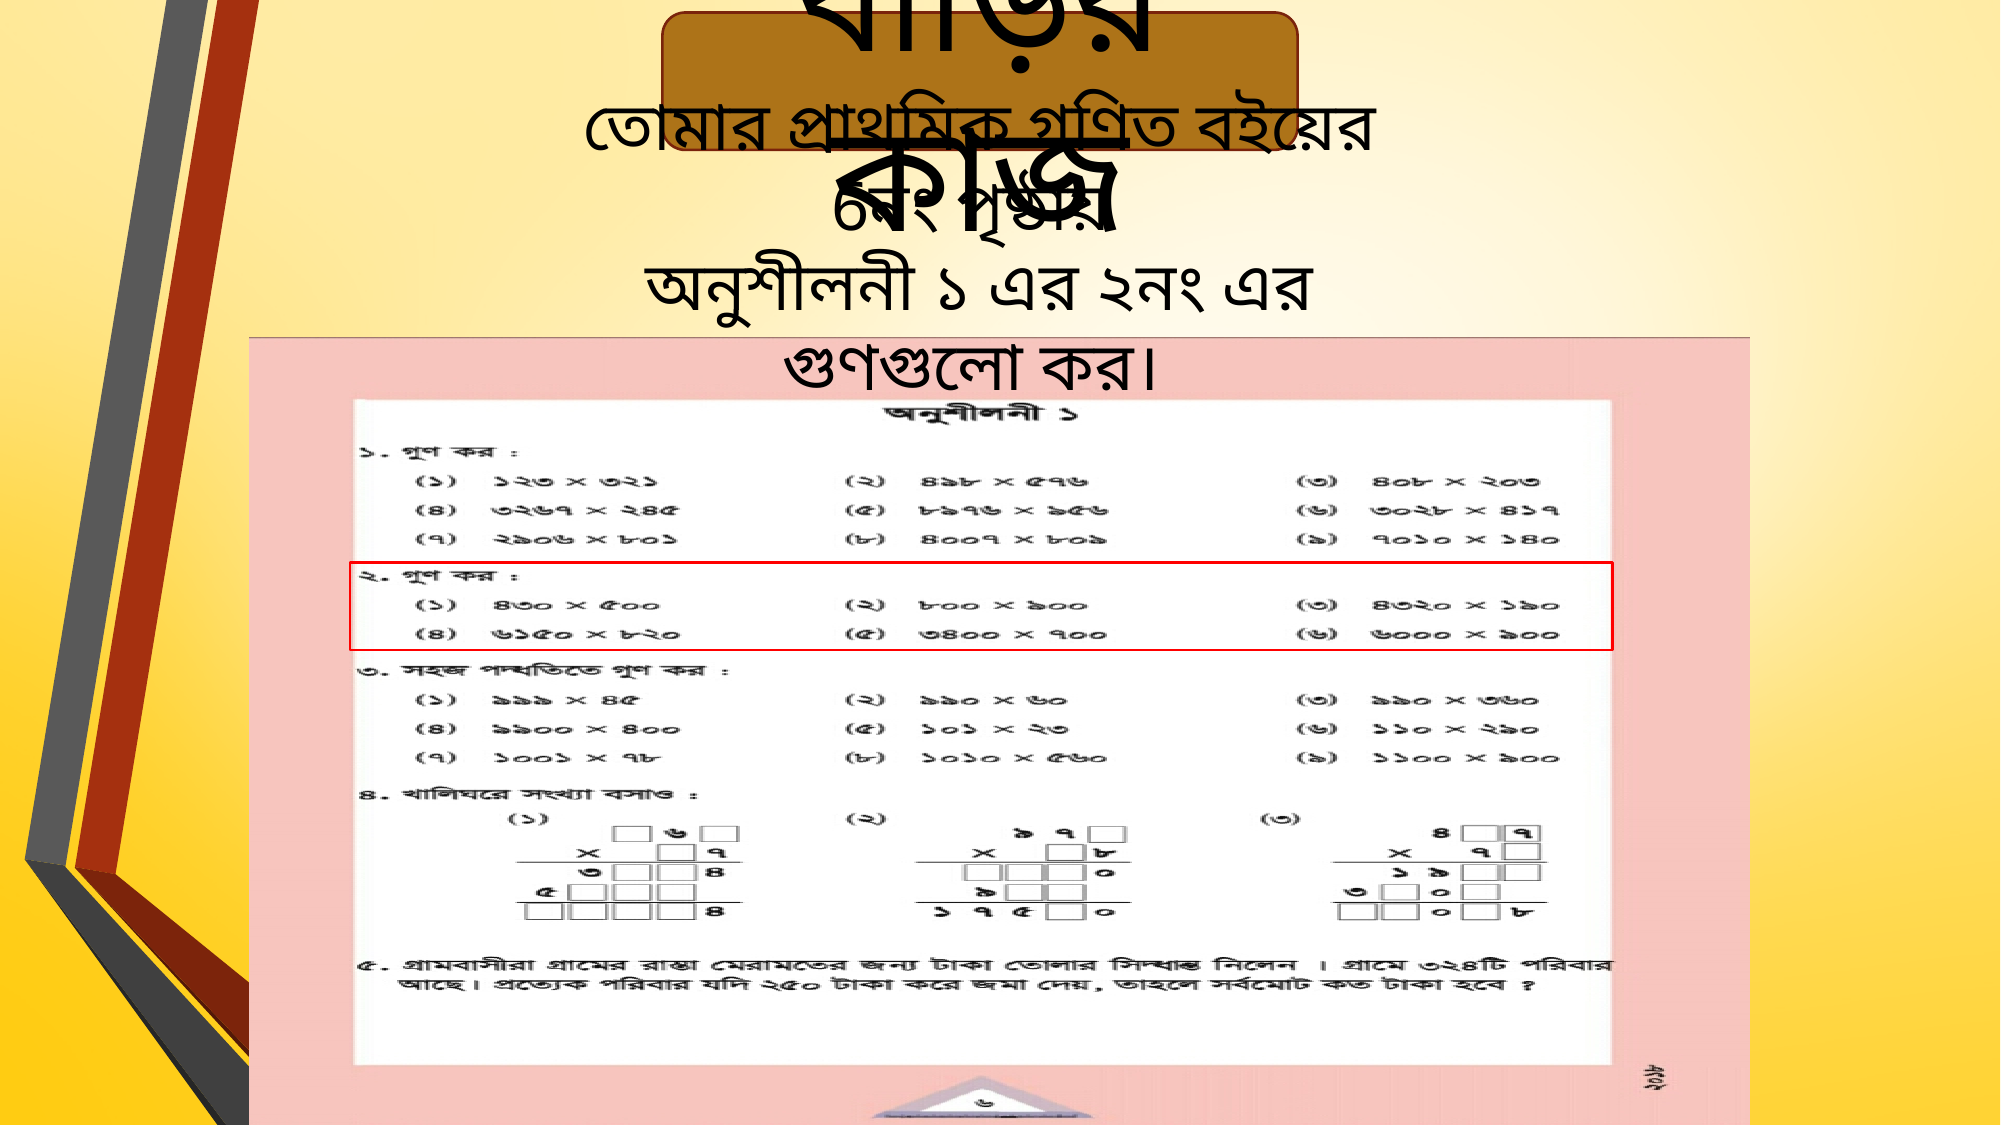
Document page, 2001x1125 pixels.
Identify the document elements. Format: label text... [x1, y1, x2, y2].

text_box তোমার প্রাথমিক গণিত বইয়ের 6নং পৃষ্ঠায় অনুশীলনী ১ এর ২নং এর গুণগুলো কর। [503, 161, 1456, 327]
text_box বাড়ির কাজ [661, 11, 1299, 152]
picture [249, 337, 1751, 1125]
